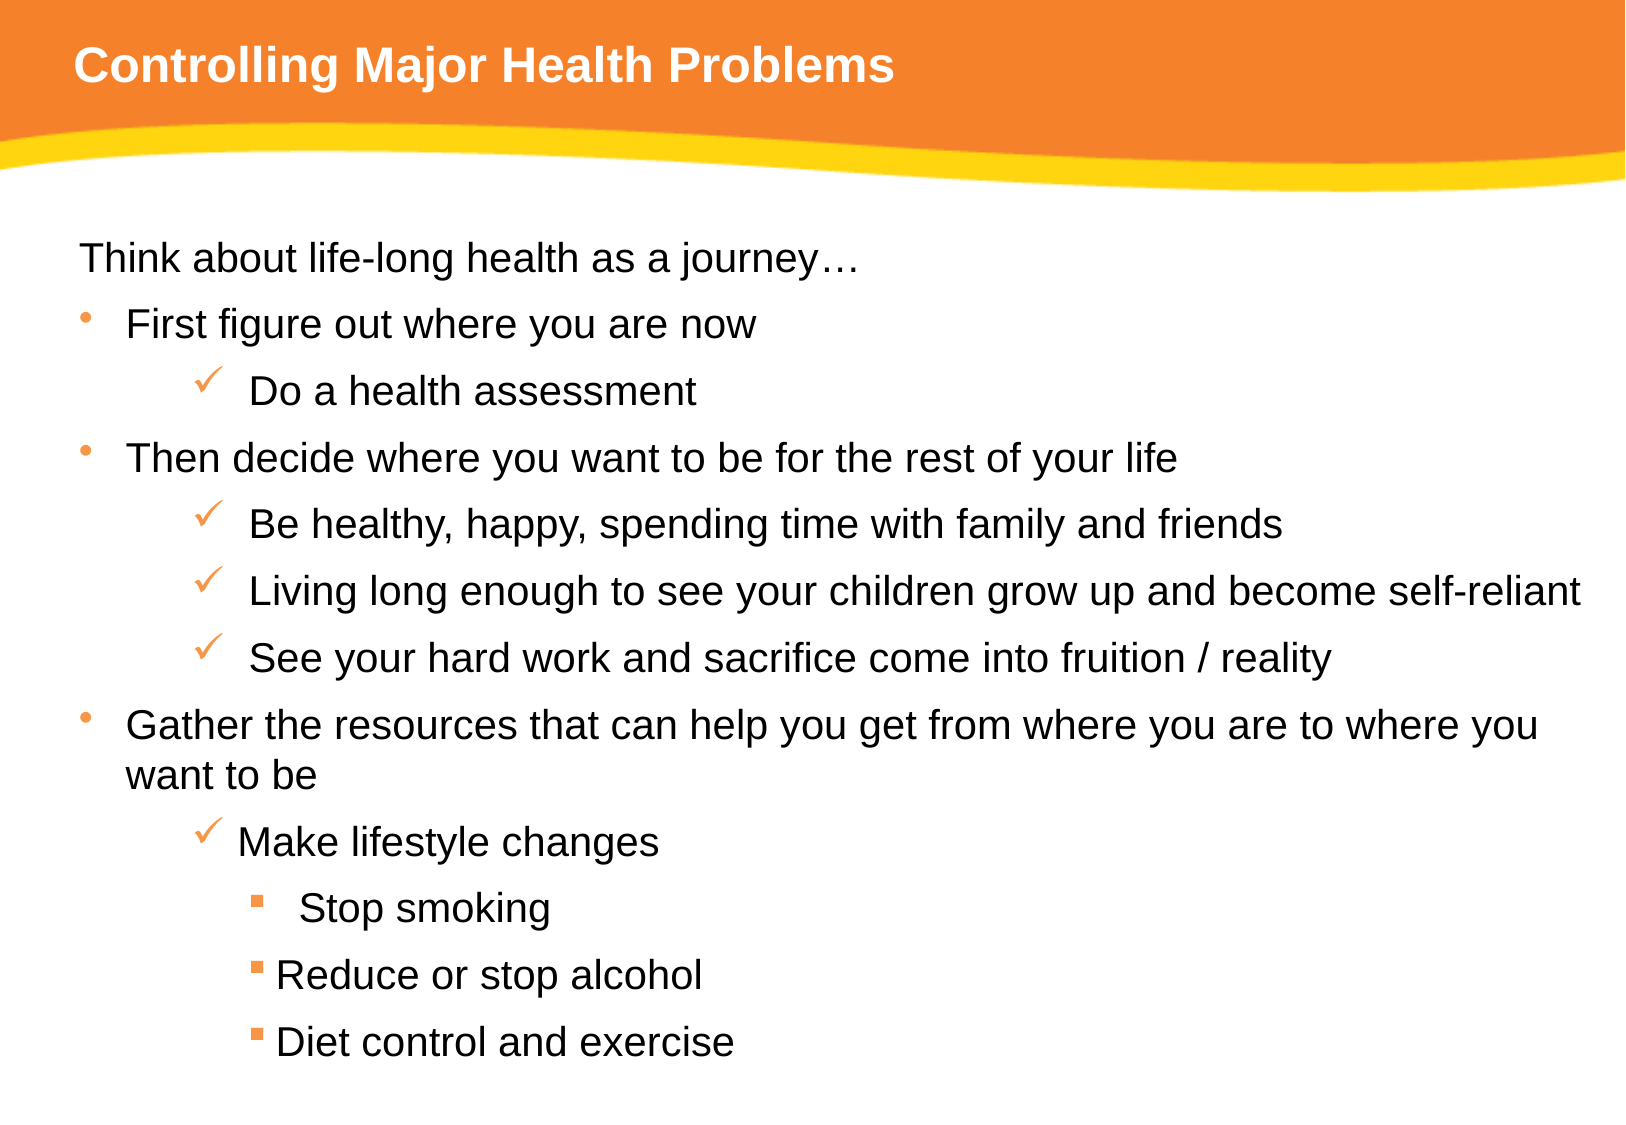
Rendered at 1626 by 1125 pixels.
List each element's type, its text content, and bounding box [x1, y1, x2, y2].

picture [0, 0, 1625, 1125]
title Controlling Major Health Problems [58, 4, 1600, 120]
list Think about life-long health as a journey… First figure out where you are now Do a health assessment Then decide where you want to be for the rest of your life Be healthy, happy, spending time with family and friends Living long enough to see your children grow up and become self-reliant See your hard work and sacrifice come into fruition / reality Gather the resources that can help you get from where you are to where you want to be Make lifestyle changes Stop smoking Reduce or stop alcohol Diet control and exercise [64, 222, 1600, 1125]
